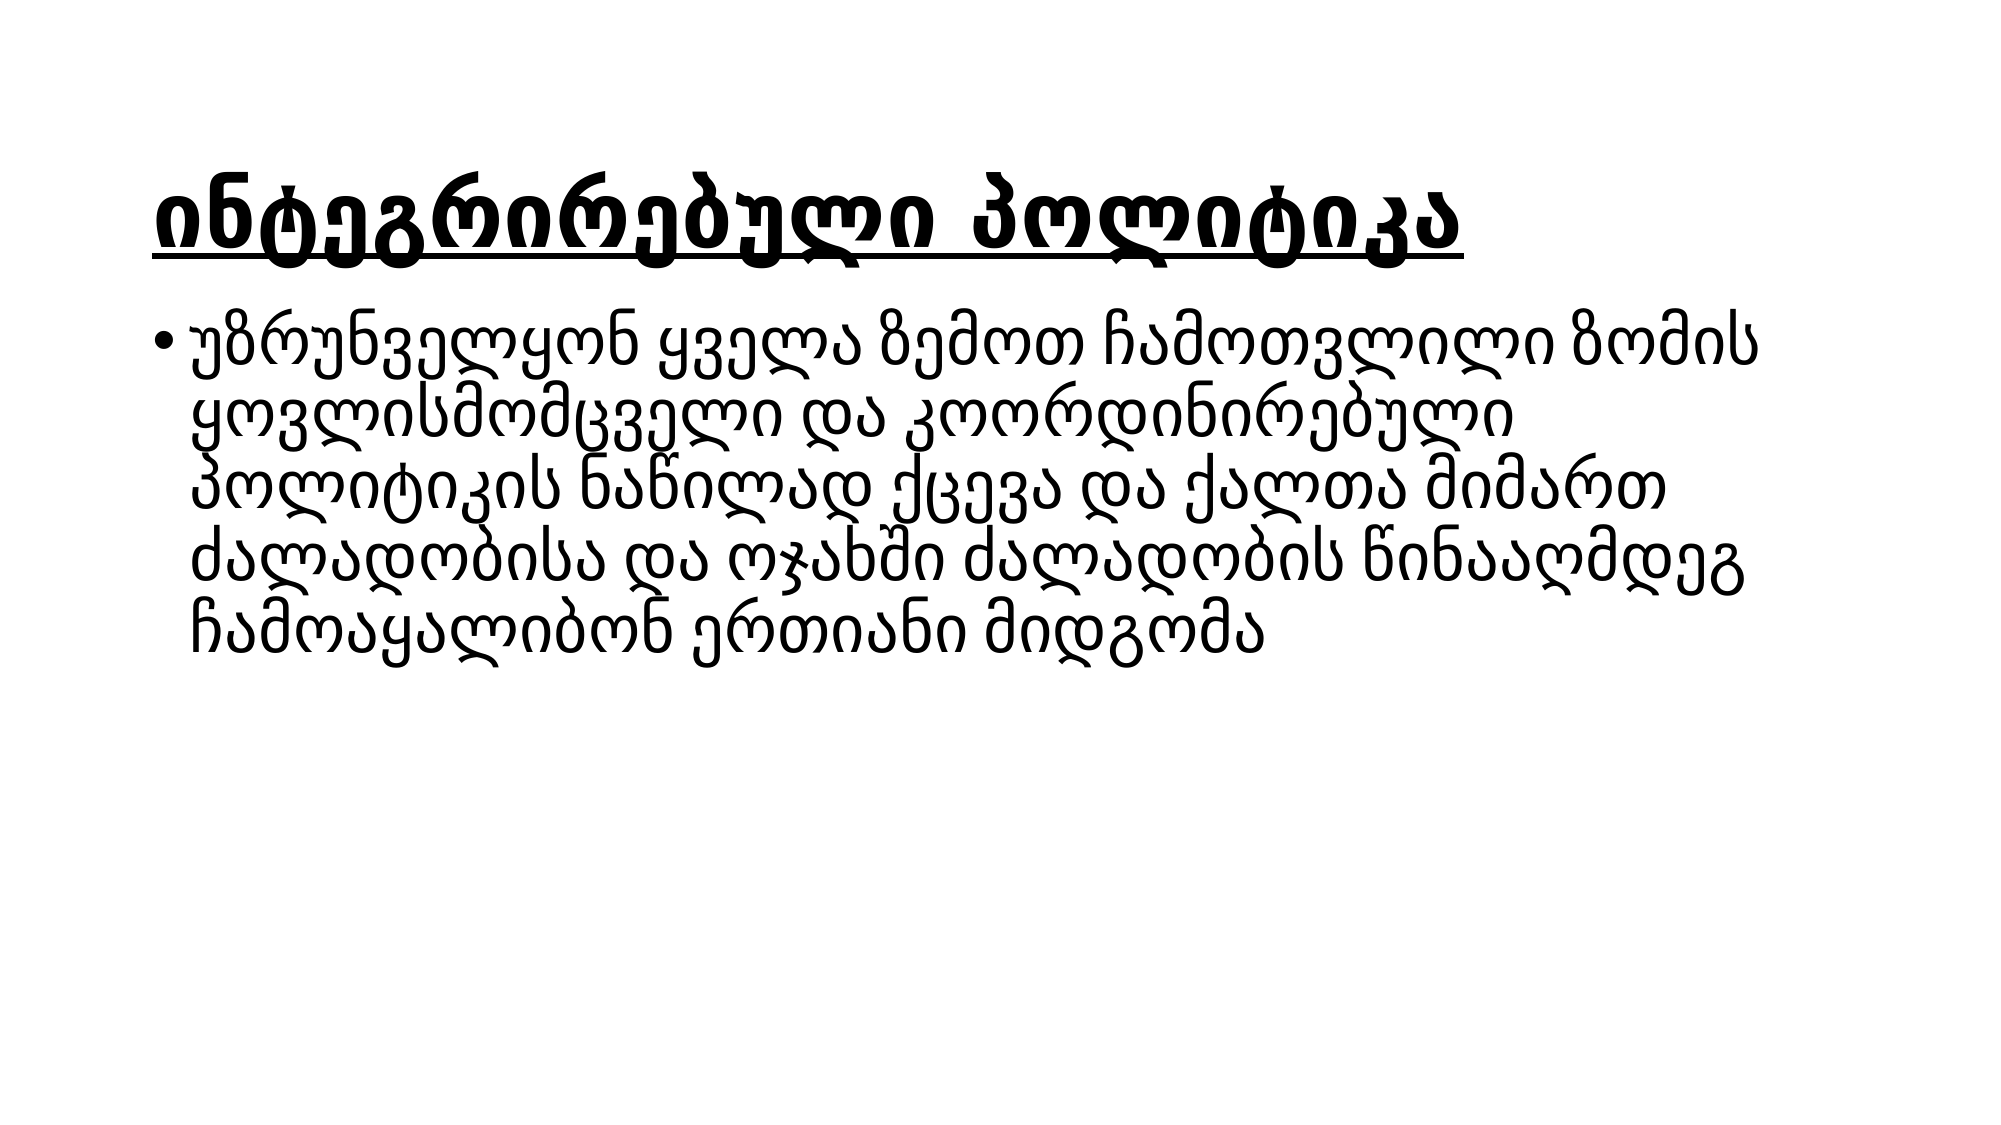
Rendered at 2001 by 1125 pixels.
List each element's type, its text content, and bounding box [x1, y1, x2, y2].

title ინტეგრირებული პოლიტიკა [137, 59, 1863, 278]
list უზრუნველყონ ყველა ზემოთ ჩამოთვლილი ზომის ყოვლისმომცველი და კოორდინირებული პოლიტიკის ნაწილად ქცევა და ქალთა მიმართ ძალადობისა და ოჯახში ძალადობის წინააღმდეგ ჩამოაყალიბონ ერთიანი მიდგომა [137, 299, 1863, 1014]
